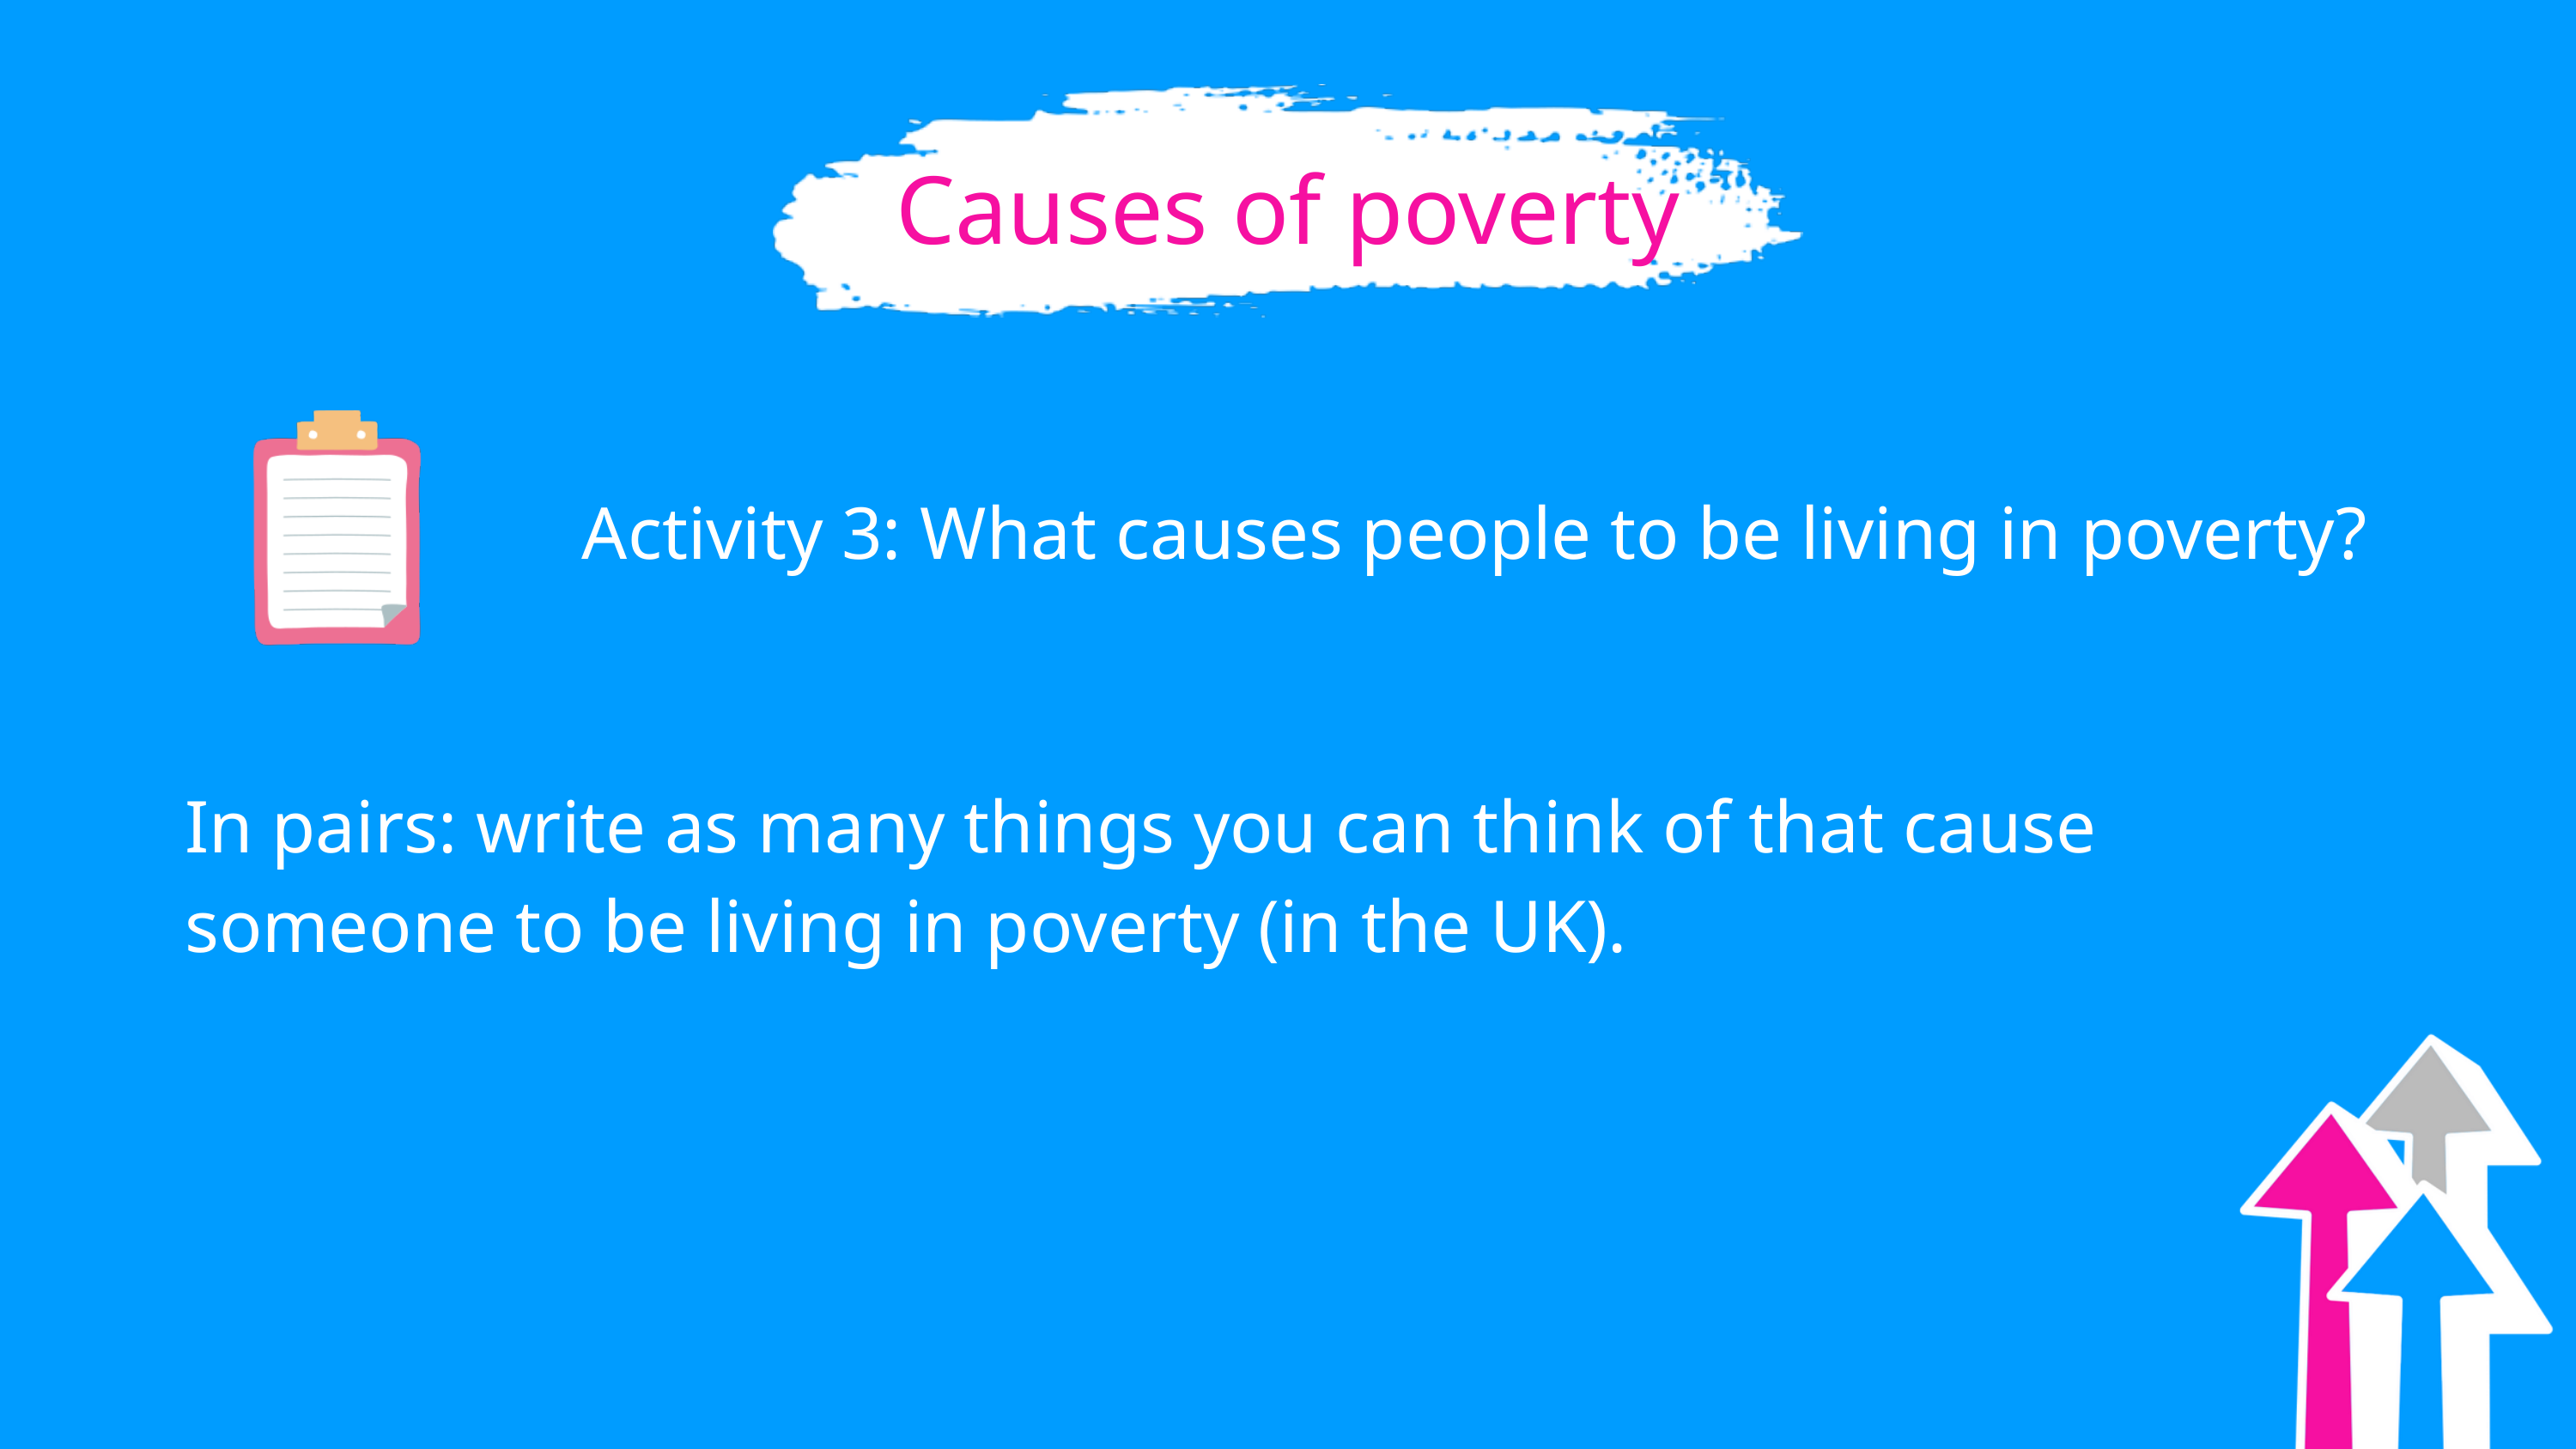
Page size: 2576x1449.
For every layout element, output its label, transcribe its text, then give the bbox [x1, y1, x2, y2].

text_box [2055, 964, 2576, 1449]
text_box [252, 410, 422, 646]
text_box [772, 84, 1803, 318]
text_box Activity 3: What causes people to be living in poverty? [421, 473, 2530, 574]
text_box Causes of poverty [848, 131, 1728, 264]
text_box In pairs: write as many things you can think of that cause someone to be living in poverty (in the UK). [185, 767, 2351, 967]
